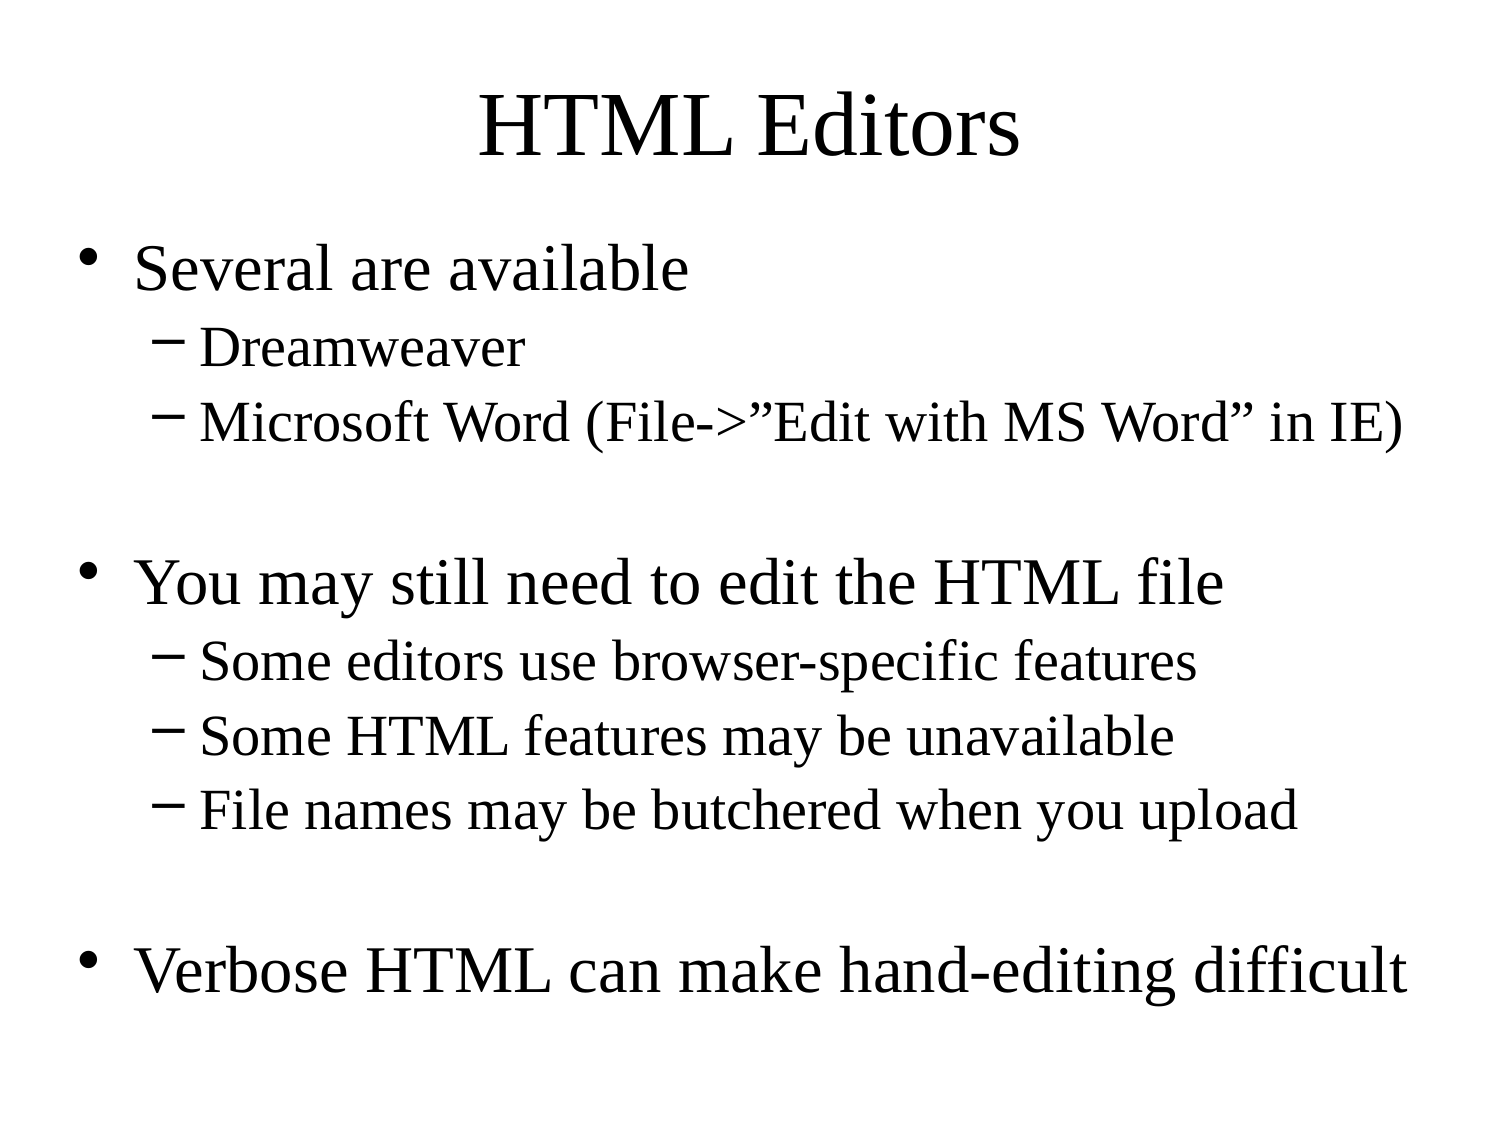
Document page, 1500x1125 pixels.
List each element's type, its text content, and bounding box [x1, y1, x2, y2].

list Several are available Dreamweaver Microsoft Word (File->”Edit with MS Word” in IE) You may still need to edit the HTML file Some editors use browser-specific features Some HTML features may be unavailable File names may be butchered when you upload Verbose HTML can make hand-editing difficult [62, 224, 1463, 1038]
title HTML Editors [112, 24, 1388, 213]
